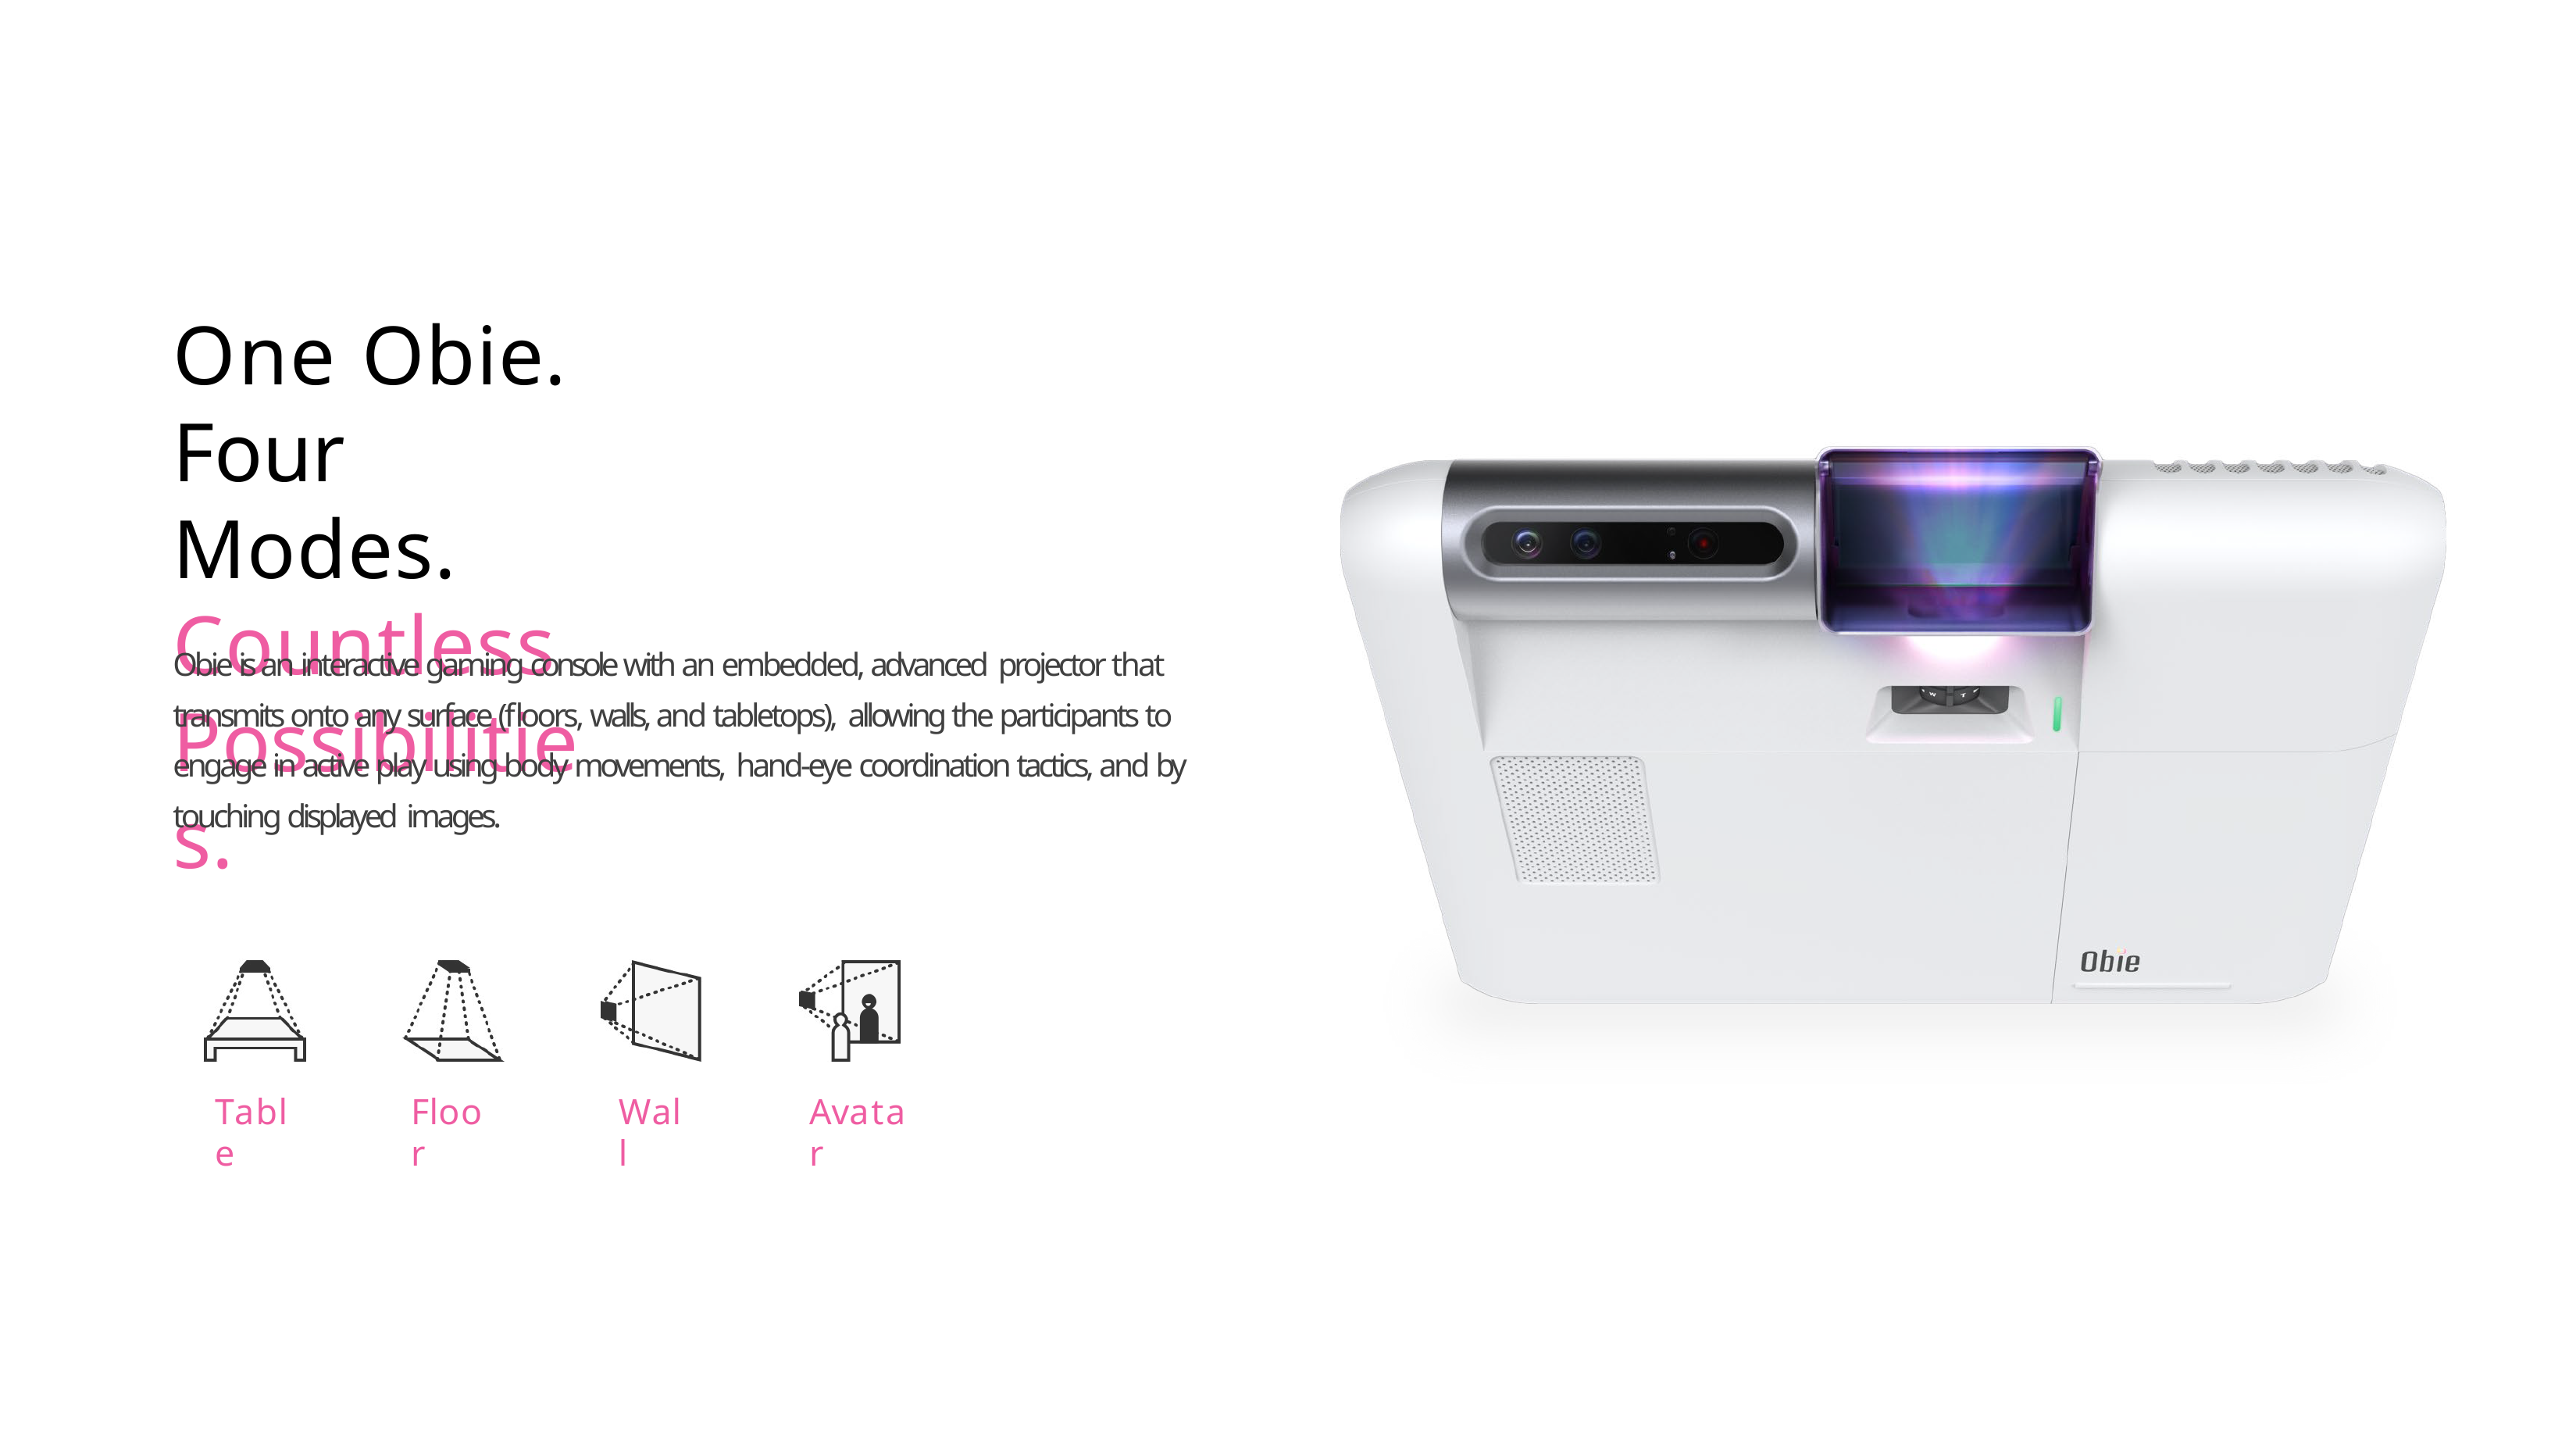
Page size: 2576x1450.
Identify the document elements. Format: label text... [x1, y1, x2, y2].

text_box Wall [616, 1088, 690, 1173]
text_box Table [212, 1088, 301, 1173]
text_box Floor [409, 1088, 492, 1173]
title One Obie. Four Modes. Countless Possibilities. [171, 302, 986, 630]
text_box [202, 959, 307, 1062]
text_box [1297, 359, 2474, 1084]
text_box [401, 959, 505, 1062]
text_box Obie is an interactive gaming console with an embedded, advanced projector that transmits onto any surface (floors, walls, and tabletops), allowing the participants to engage in active play using body movements, hand-eye coordination tactics, and by touching displayed images. [171, 630, 1226, 834]
text_box [599, 959, 703, 1062]
text_box [797, 959, 901, 1062]
title One Obie. Four Modes. Countless Possibilities. [171, 834, 986, 884]
text_box Avatar [808, 1088, 918, 1173]
